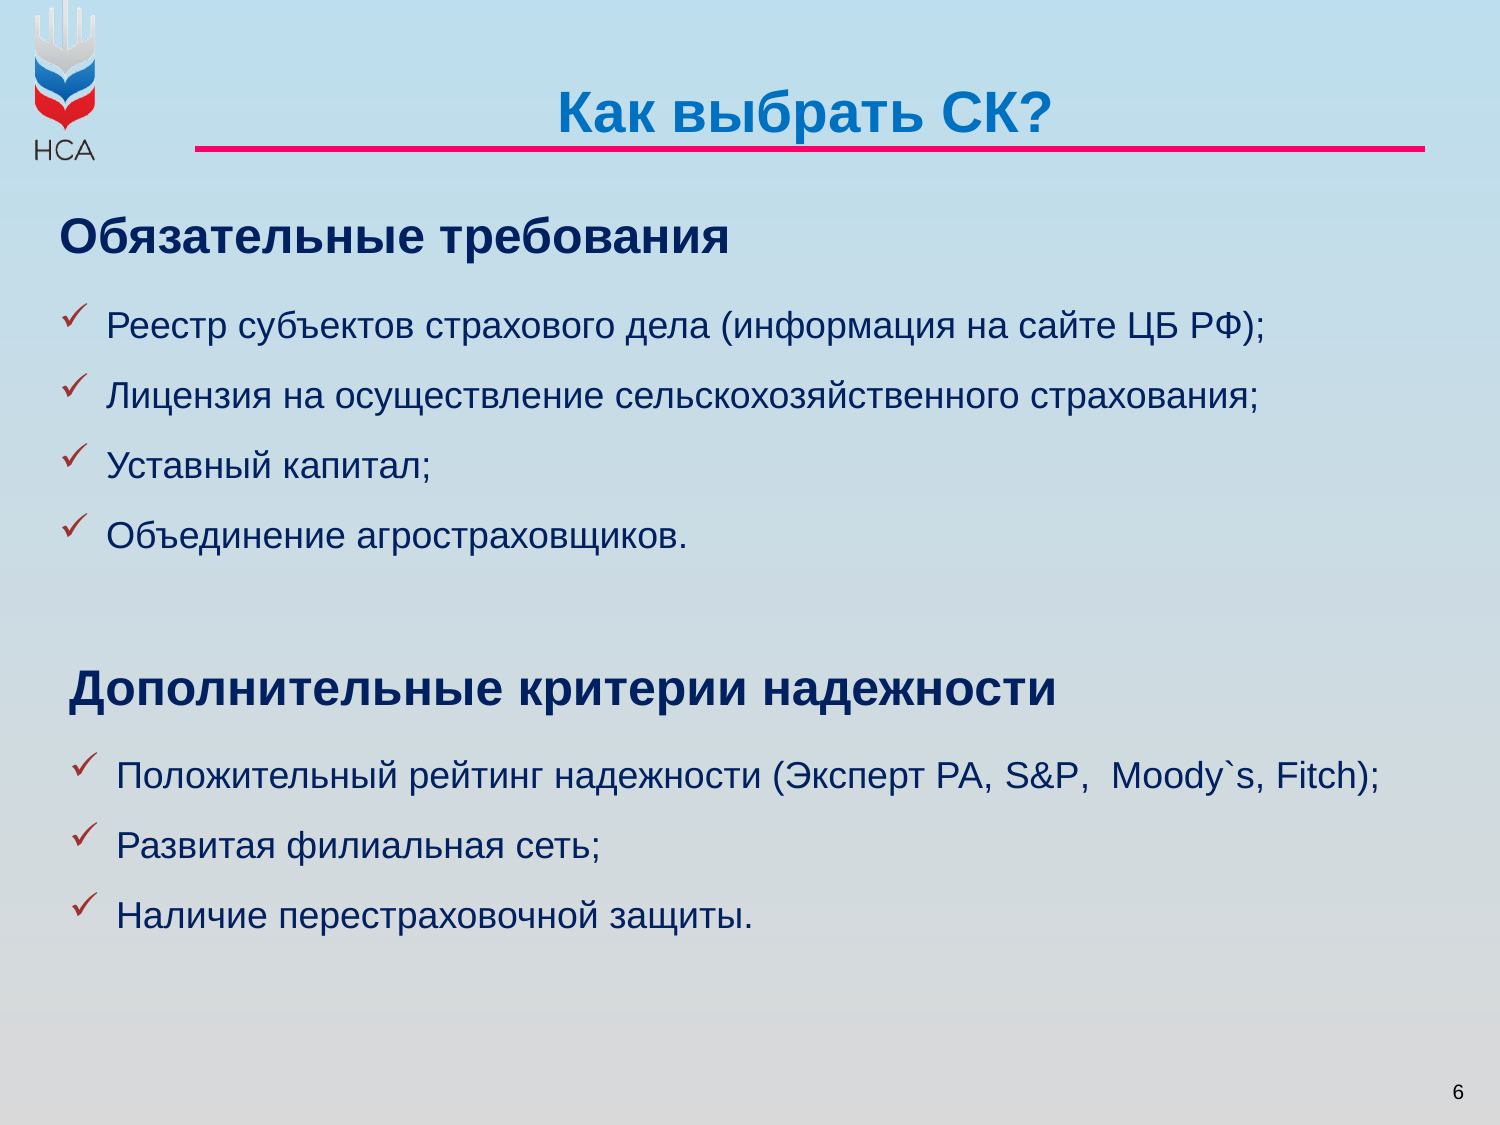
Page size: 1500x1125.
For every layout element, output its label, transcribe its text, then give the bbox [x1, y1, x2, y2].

text_box Обязательные требования Реестр субъектов страхового дела (информация на сайте ЦБ РФ); Лицензия на осуществление сельскохозяйственного страхования; Уставный капитал; Объединение агростраховщиков. [44, 196, 1282, 564]
text_box Дополнительные критерии надежности Положительный рейтинг надежности (Эксперт РА, S&P, Moody`s, Fitch); Развитая филиальная сеть; Наличие перестраховочной защиты. [54, 648, 1418, 1091]
slide_number 6 [1418, 1051, 1479, 1112]
text_box Как выбрать СК? [194, 66, 1418, 148]
picture [34, 0, 95, 162]
